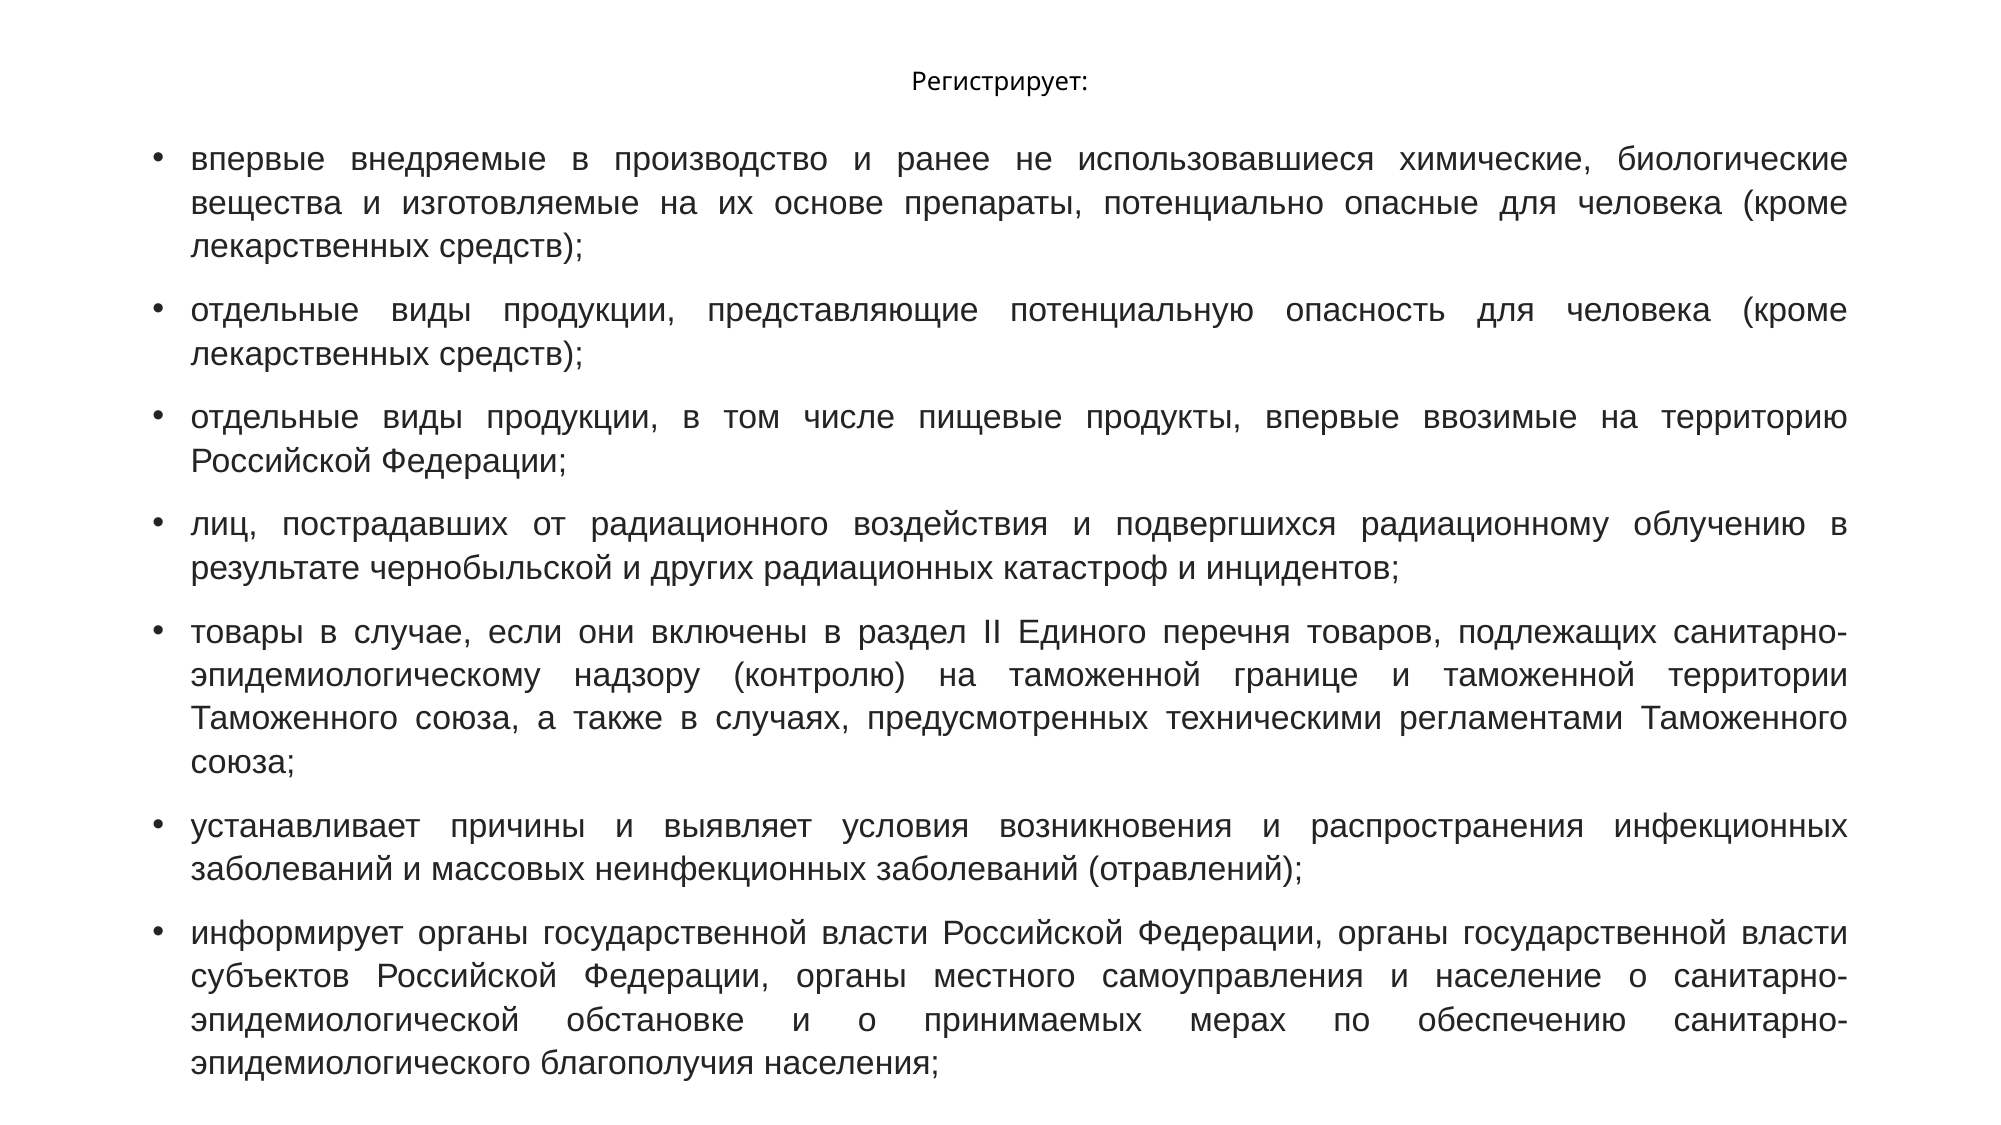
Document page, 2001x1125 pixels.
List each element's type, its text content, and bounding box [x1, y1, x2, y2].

title Регистрирует: [137, 59, 1863, 104]
list впервые внедряемые в производство и ранее не использовавшиеся химические, биологические вещества и изготовляемые на их основе препараты, потенциально опасные для человека (кроме лекарственных средств); отдельные виды продукции, представляющие потенциальную опасность для человека (кроме лекарственных средств); отдельные виды продукции, в том числе пищевые продукты, впервые ввозимые на территорию Российской Федерации; лиц, пострадавших от радиационного воздействия и подвергшихся радиационному облучению в результате чернобыльской и других радиационных катастроф и инцидентов; товары в случае, если они включены в раздел II Единого перечня товаров, подлежащих санитарно-эпидемиологическому надзору (контролю) на таможенной границе и таможенной территории Таможенного союза, а также в случаях, предусмотренных техническими регламентами Таможенного союза; устанавливает причины и выявляет условия возникновения и распространения инфекционных заболеваний и массовых неинфекционных заболеваний (отравлений); информирует органы государственной власти Российской Федерации, органы государственной власти субъектов Российской Федерации, органы местного самоуправления и население о санитарно-эпидемиологической обстановке и о принимаемых мерах по обеспечению санитарно-эпидемиологического благополучия населения; [137, 126, 1863, 1093]
